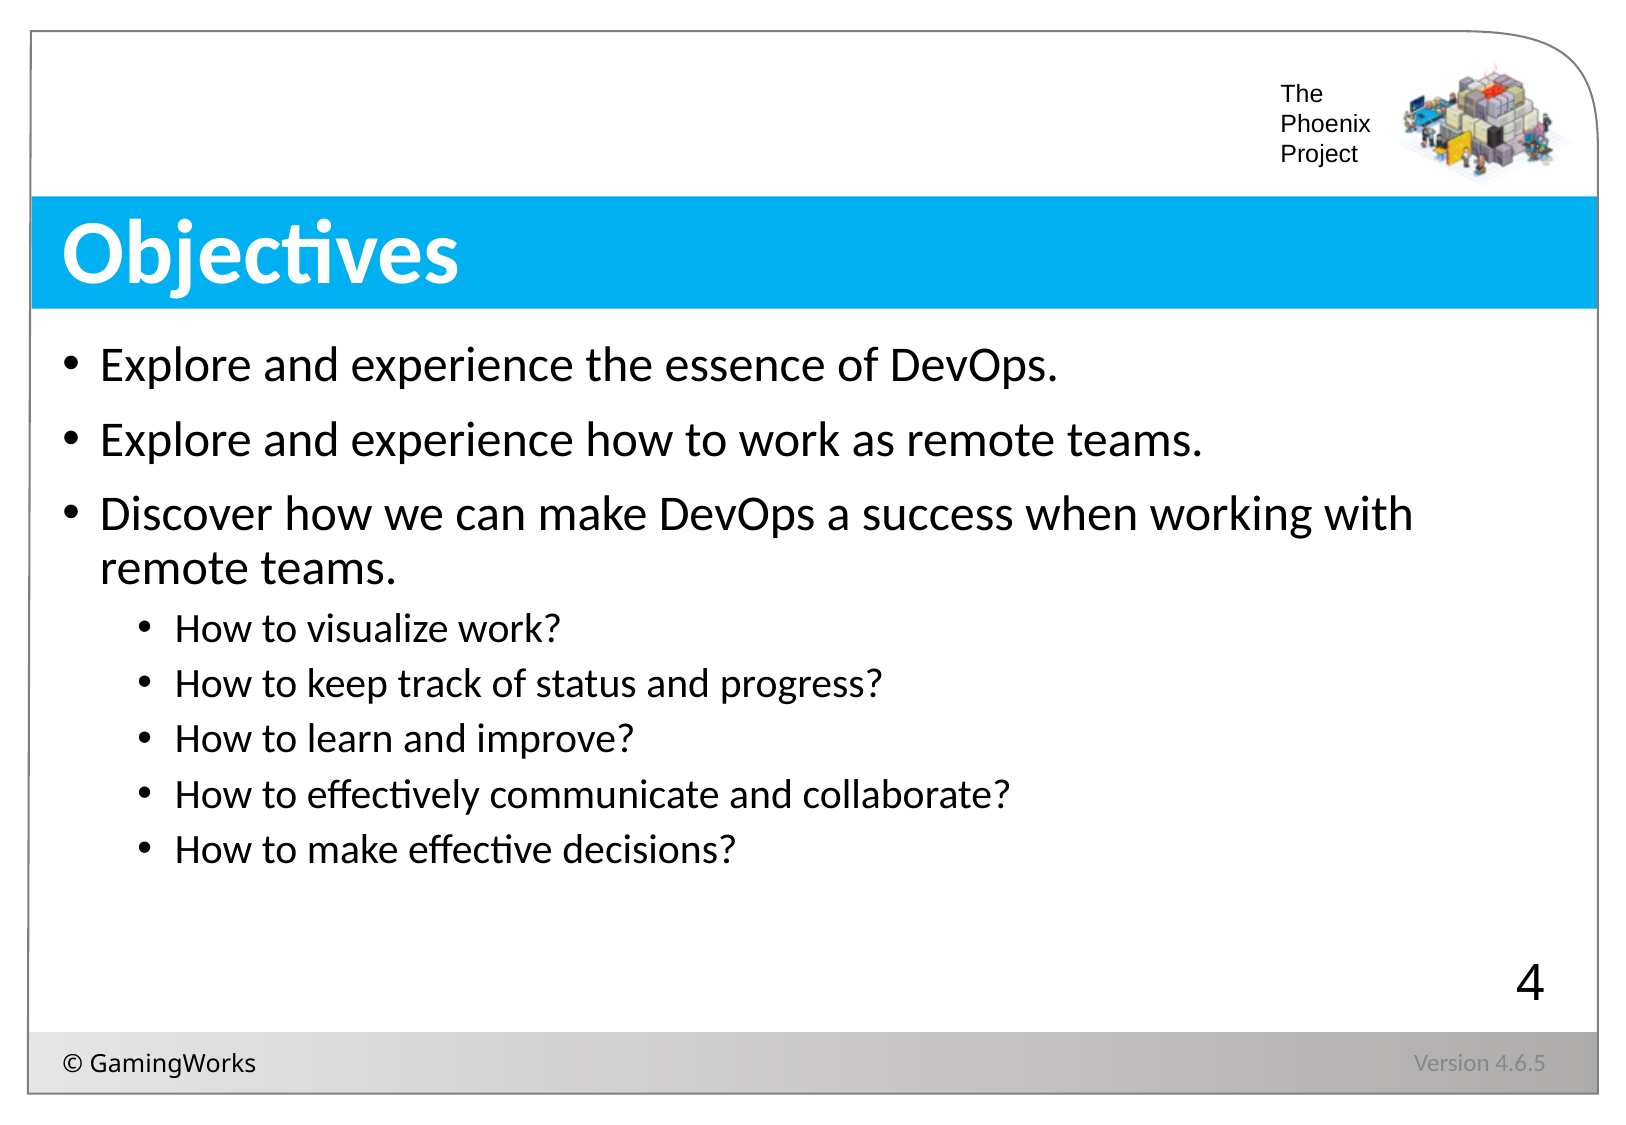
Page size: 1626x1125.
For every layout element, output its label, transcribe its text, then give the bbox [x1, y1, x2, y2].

footer Version 4.6.5 [1362, 1031, 1598, 1092]
picture [1396, 59, 1575, 190]
title Objectives [62, 202, 1563, 305]
text_box © GamingWorks [27, 1032, 370, 1093]
list Explore and experience the essence of DevOps. Explore and experience how to work as remote teams. Discover how we can make DevOps a success when working with remote teams. How to visualize work? How to keep track of status and progress? How to learn and improve? How to effectively communicate and collaborate? How to make effective decisions? [62, 338, 1563, 1006]
